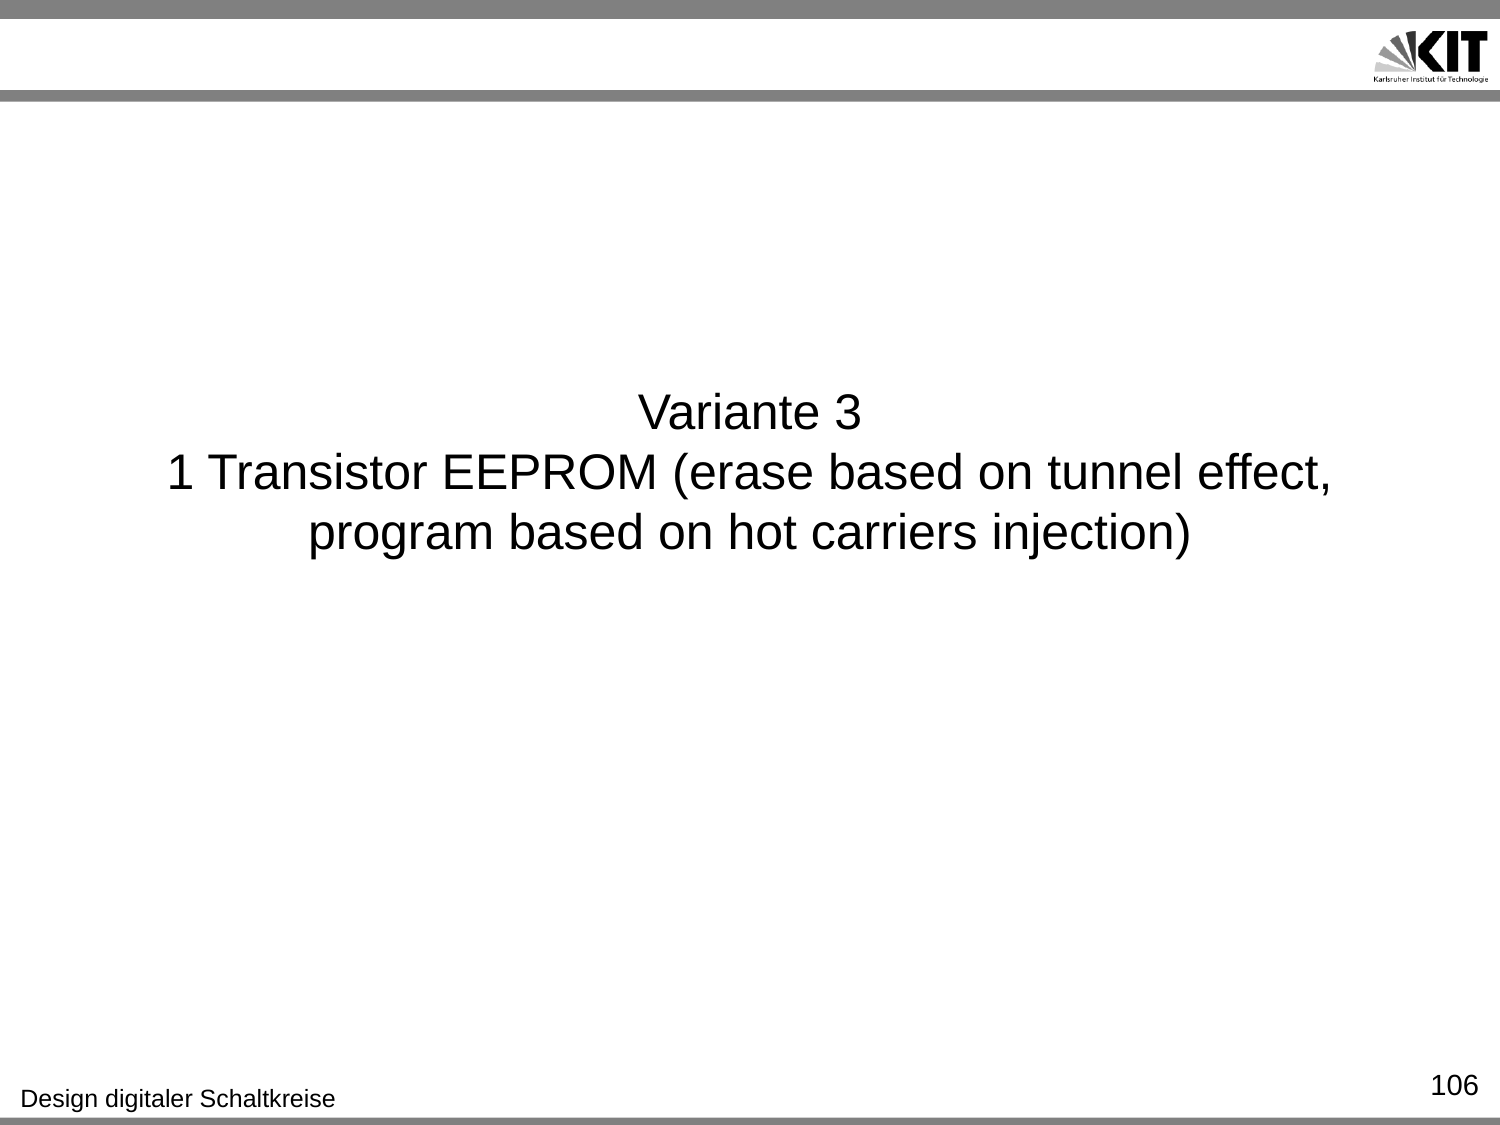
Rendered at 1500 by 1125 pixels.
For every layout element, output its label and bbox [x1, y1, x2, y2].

picture [1374, 31, 1488, 83]
title [112, 349, 1388, 591]
slide_number [1364, 1058, 1495, 1094]
